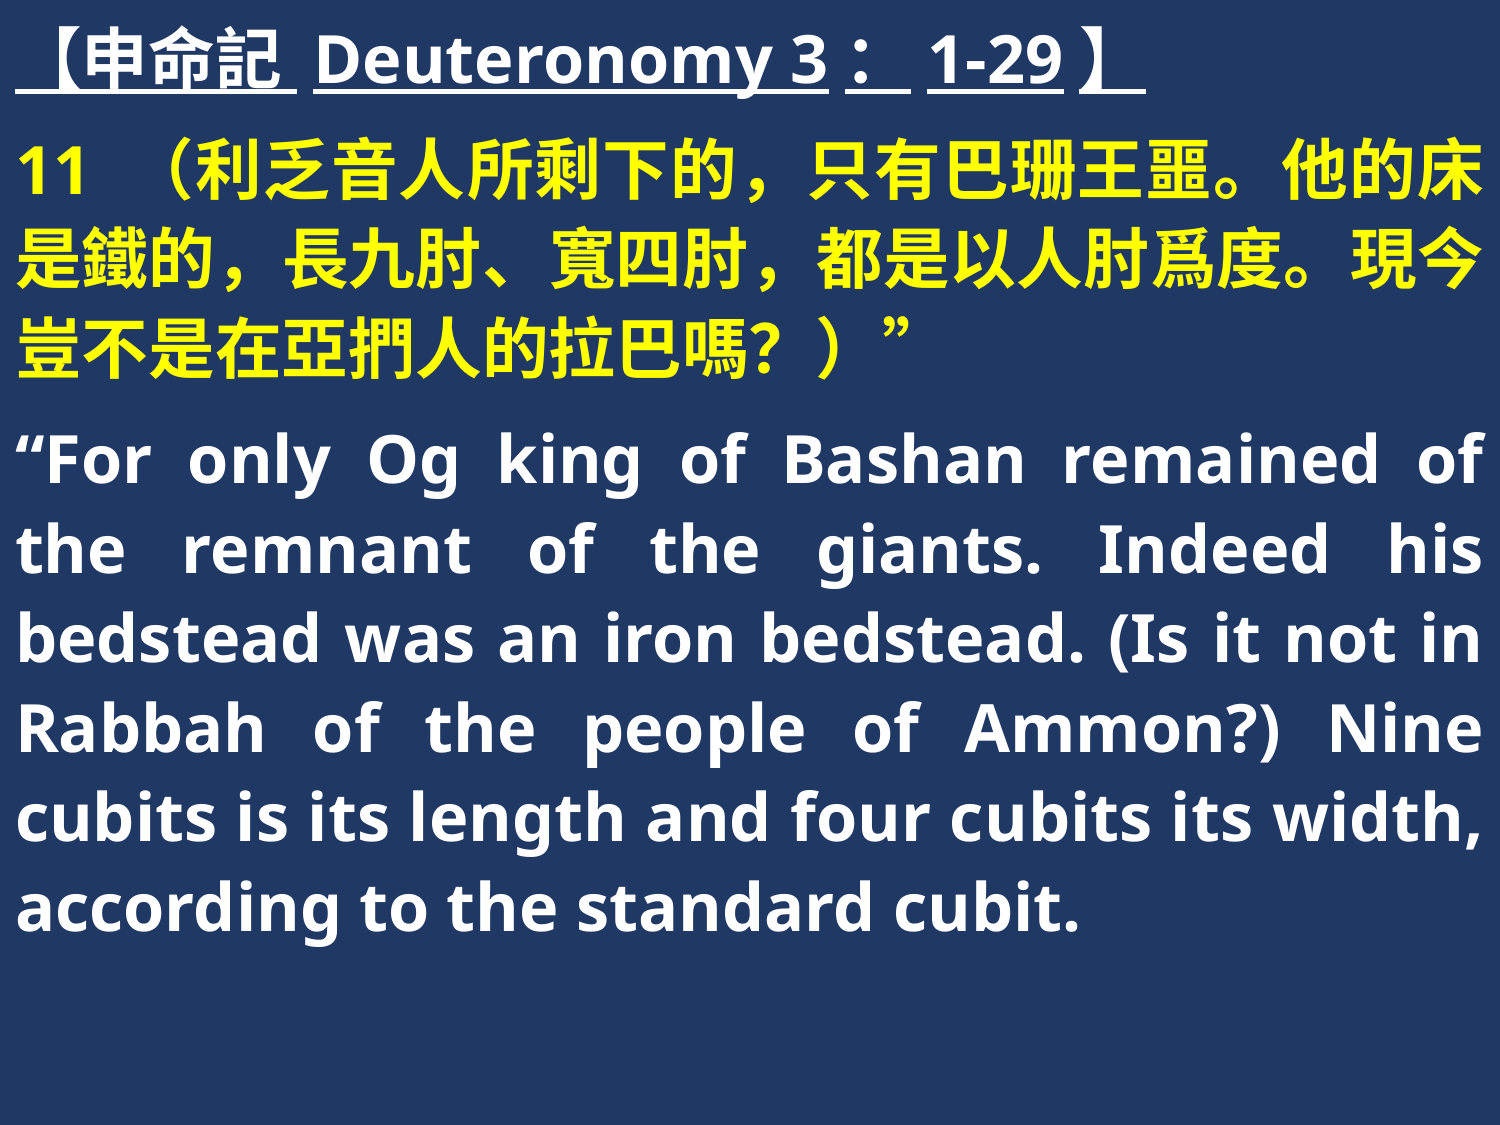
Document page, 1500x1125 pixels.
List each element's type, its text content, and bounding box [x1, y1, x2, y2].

list 【申命記 Deuteronomy 3：1-29】 11 （利乏音人所剩下的，只有巴珊王噩。他的床是鐵的，長九肘、寬四肘，都是以人肘爲度。現今豈不是在亞捫人的拉巴嗎？）” “For only Og king of Bashan remained of the remnant of the giants. Indeed his bedstead was an iron bedstead. (Is it not in Rabbah of the people of Ammon?) Nine cubits is its length and four cubits its width, according to the standard cubit. [0, 0, 1500, 1125]
